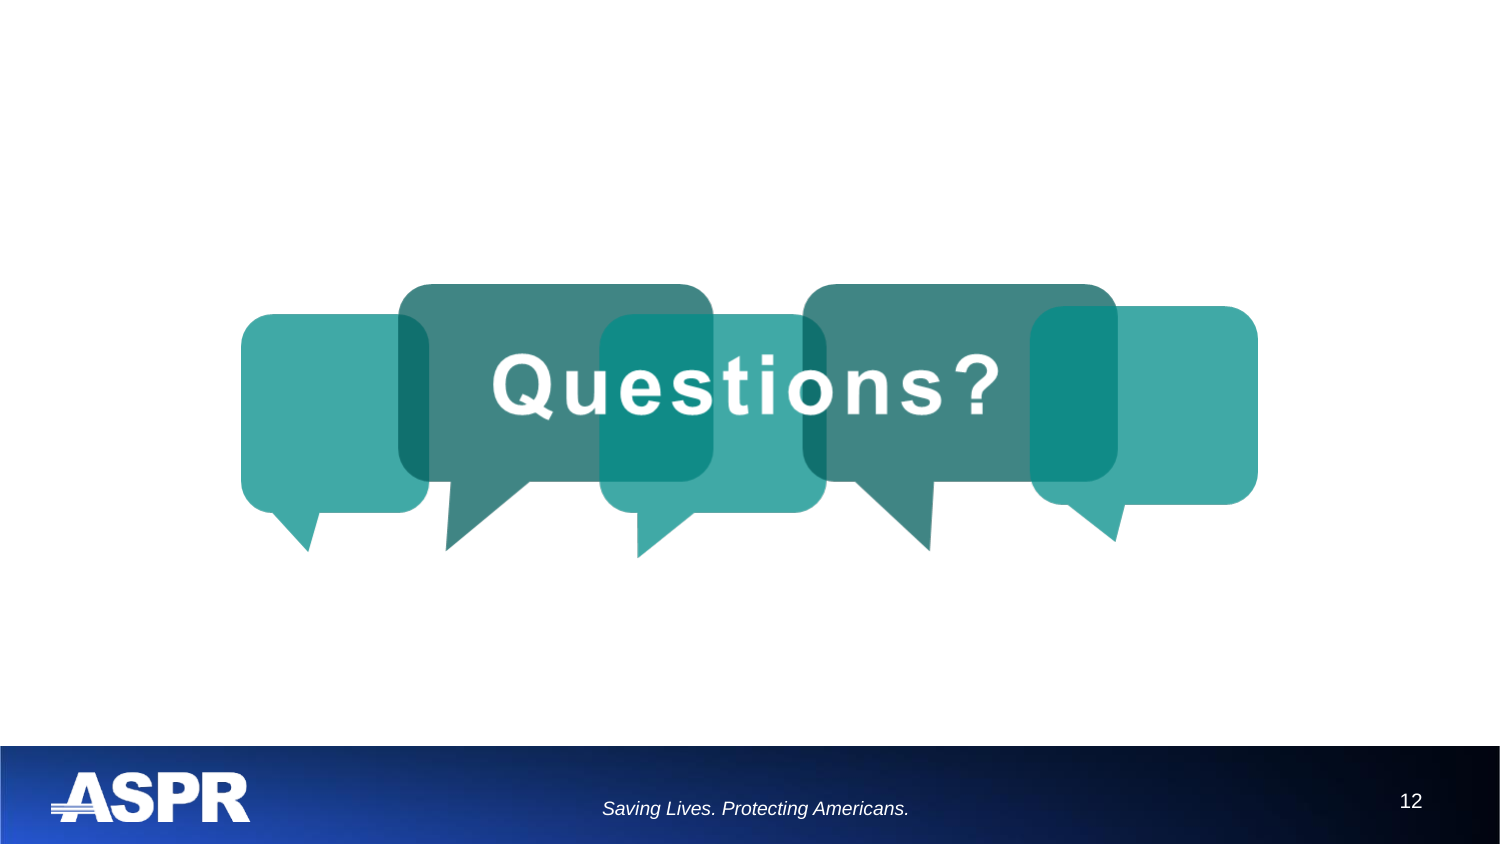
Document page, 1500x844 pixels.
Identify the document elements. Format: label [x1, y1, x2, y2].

picture [0, 746, 1500, 844]
picture [241, 284, 1259, 560]
